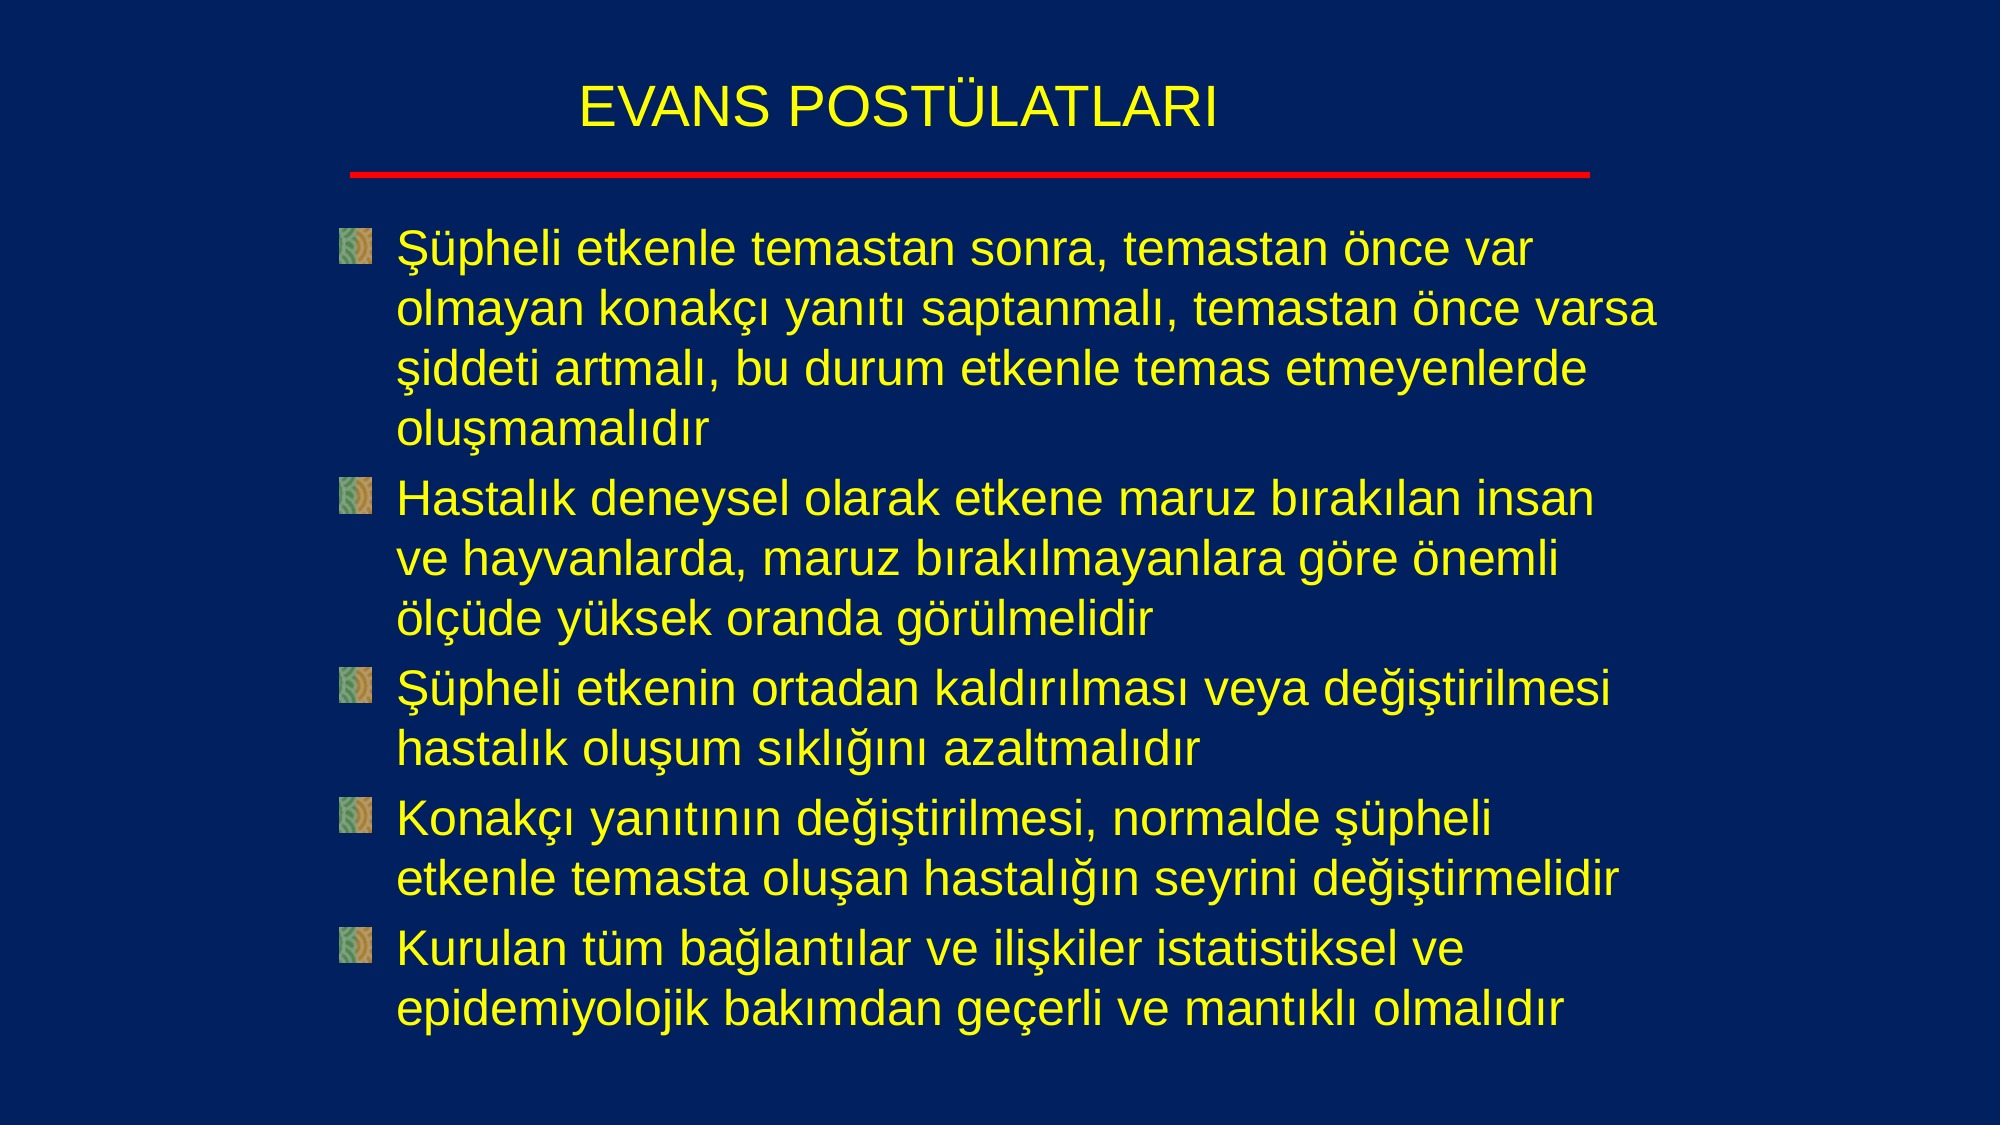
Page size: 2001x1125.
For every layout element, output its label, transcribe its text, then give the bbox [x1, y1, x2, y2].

picture [339, 228, 372, 264]
list Şüpheli etkenle temastan sonra, temastan önce var olmayan konakçı yanıtı saptanmalı, temastan önce varsa şiddeti artmalı, bu durum etkenle temas etmeyenlerde oluşmamalıdır Hastalık deneysel olarak etkene maruz bırakılan insan ve hayvanlarda, maruz bırakılmayanlara göre önemli ölçüde yüksek oranda görülmelidir Şüpheli etkenin ortadan kaldırılması veya değiştirilmesi hastalık oluşum sıklığını azaltmalıdır Konakçı yanıtının değiştirilmesi, normalde şüpheli etkenle temasta oluşan hastalığın seyrini değiştirmelidir Kurulan tüm bağlantılar ve ilişkiler istatistiksel ve epidemiyolojik bakımdan geçerli ve mantıklı olmalıdır [324, 208, 1675, 1094]
title EVANS POSTÜLATLARI [285, 37, 1513, 170]
picture [339, 667, 372, 703]
picture [339, 797, 372, 833]
picture [339, 927, 372, 963]
picture [339, 477, 372, 514]
